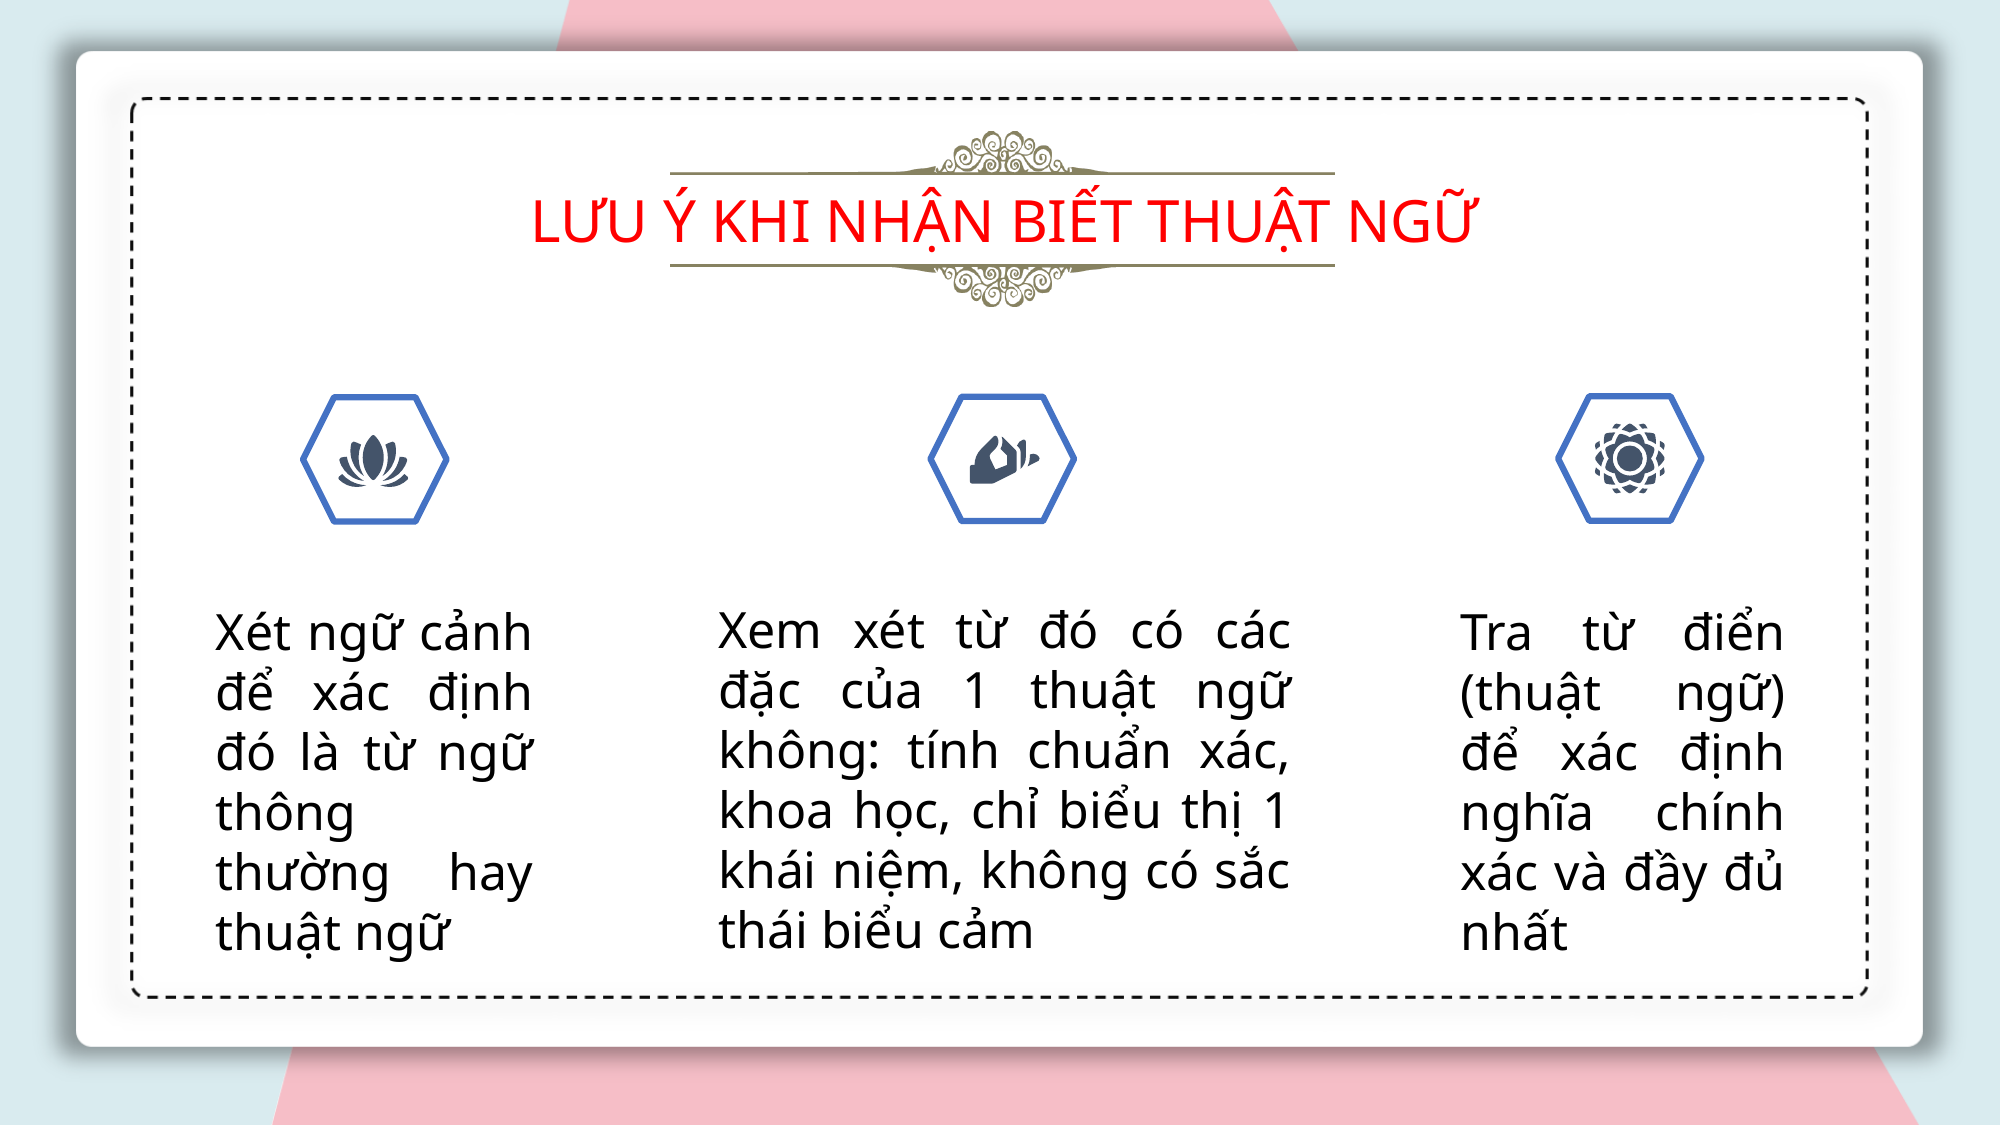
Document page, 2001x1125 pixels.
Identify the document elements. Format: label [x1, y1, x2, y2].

text_box [930, 396, 1075, 522]
text_box [1558, 396, 1702, 521]
picture [0, 0, 2000, 1125]
text_box [526, 131, 1483, 307]
text_box [302, 397, 447, 522]
